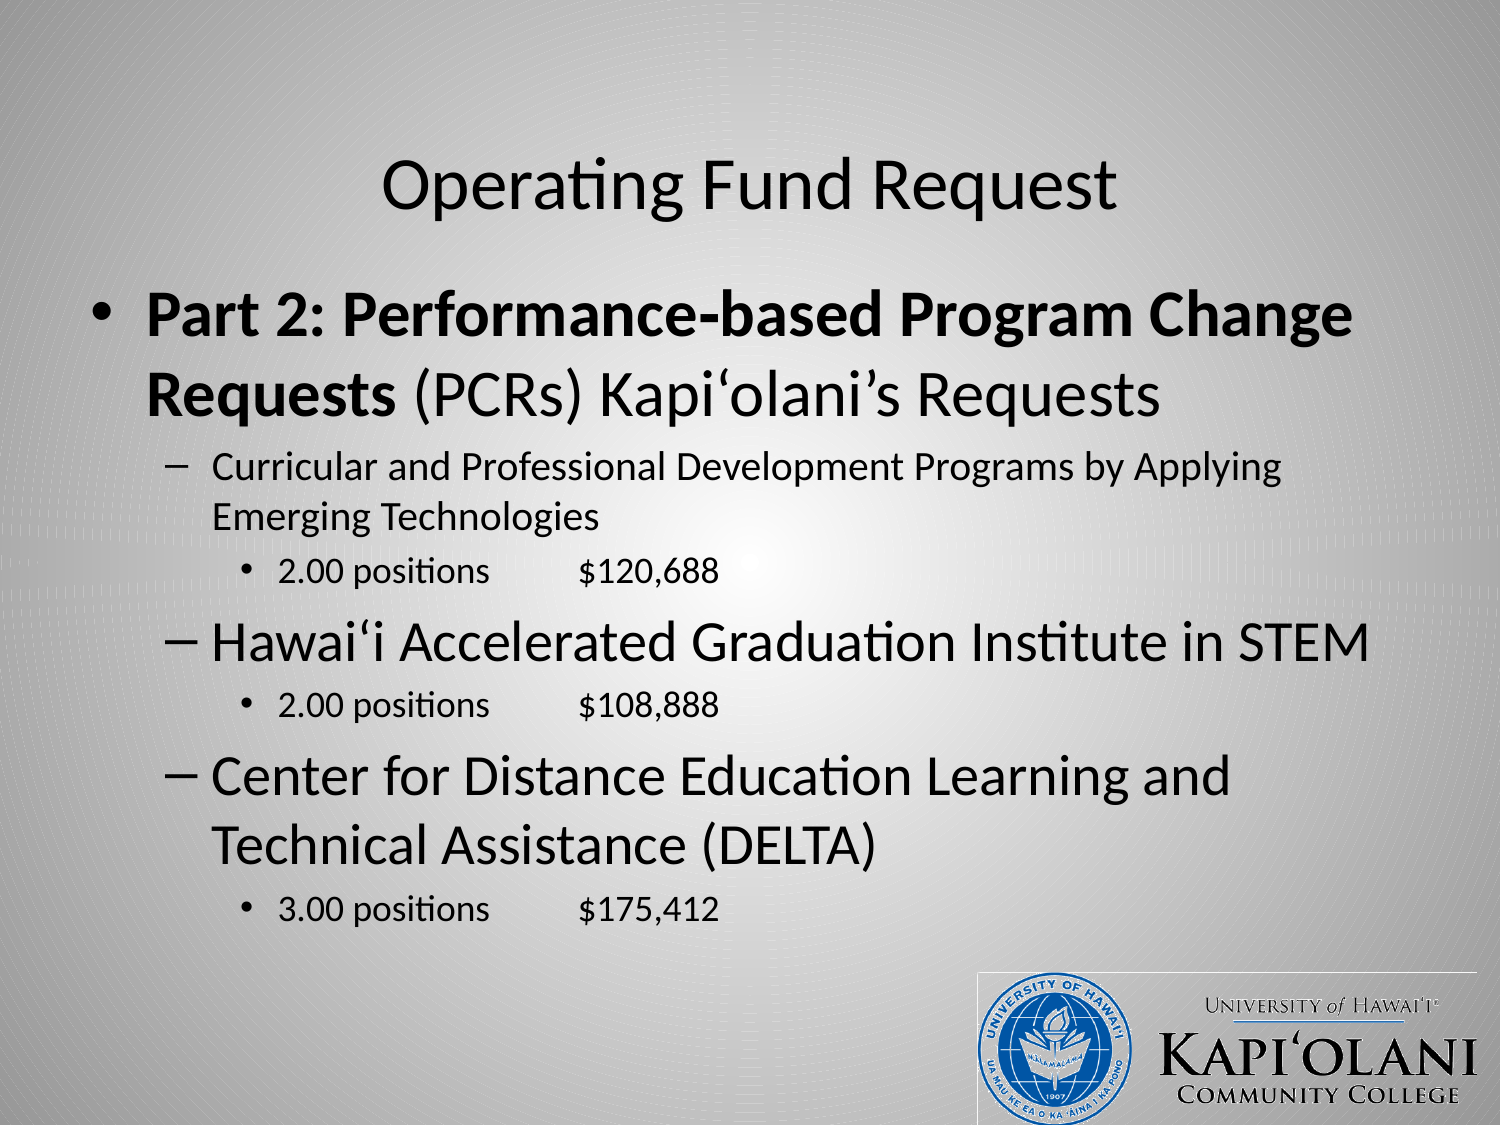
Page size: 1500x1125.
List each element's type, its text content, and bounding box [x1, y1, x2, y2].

title Operating Fund Request [75, 45, 1425, 233]
list Part 2: Performance‐based Program Change Requests (PCRs) Kapi‘olani’s Requests Curricular and Professional Development Programs by Applying Emerging Technologies 2.00 positions $120,688 Hawai‘i Accelerated Graduation Institute in STEM 2.00 positions $108,888 Center for Distance Education Learning and Technical Assistance (DELTA) 3.00 positions $175,412 [75, 262, 1425, 1005]
picture [975, 970, 1477, 1125]
